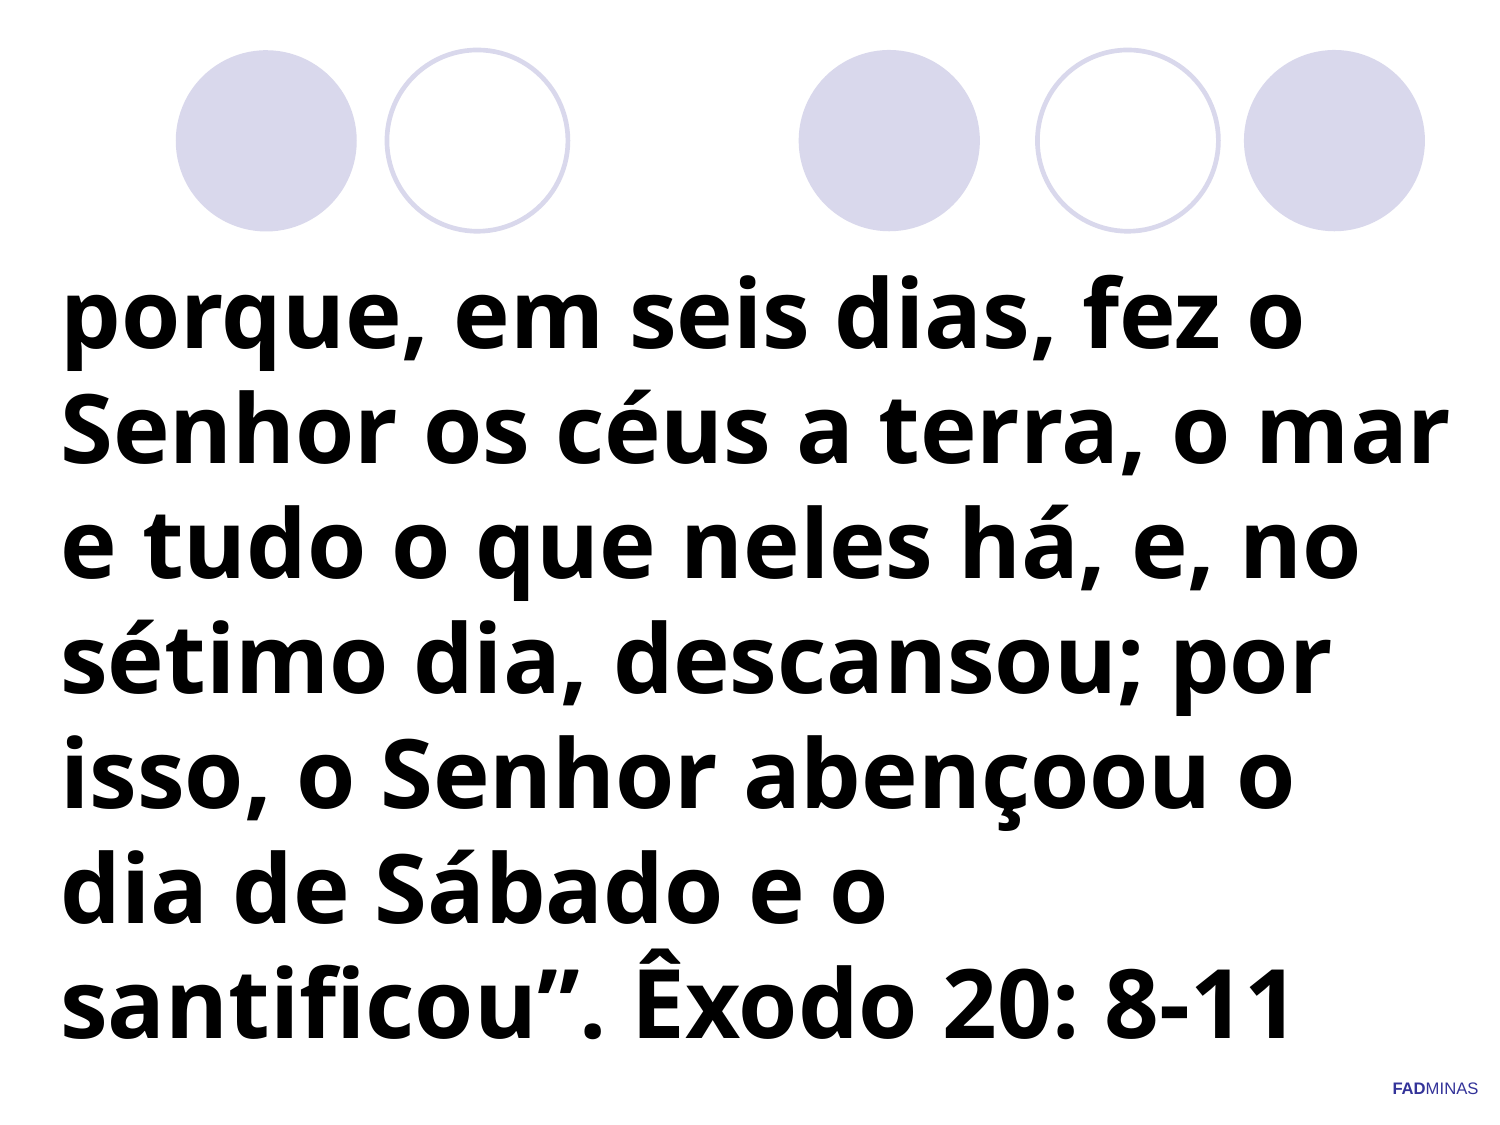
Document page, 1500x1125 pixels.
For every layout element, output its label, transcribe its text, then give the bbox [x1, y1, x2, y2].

title porque, em seis dias, fez o Senhor os céus a terra, o mar e tudo o que neles há, e, no sétimo dia, descansou; por isso, o Senhor abençoou o dia de Sábado e o santificou”. Êxodo 20: 8-11 [45, 220, 1471, 1090]
text_box FADMINAS [1377, 1070, 1494, 1105]
